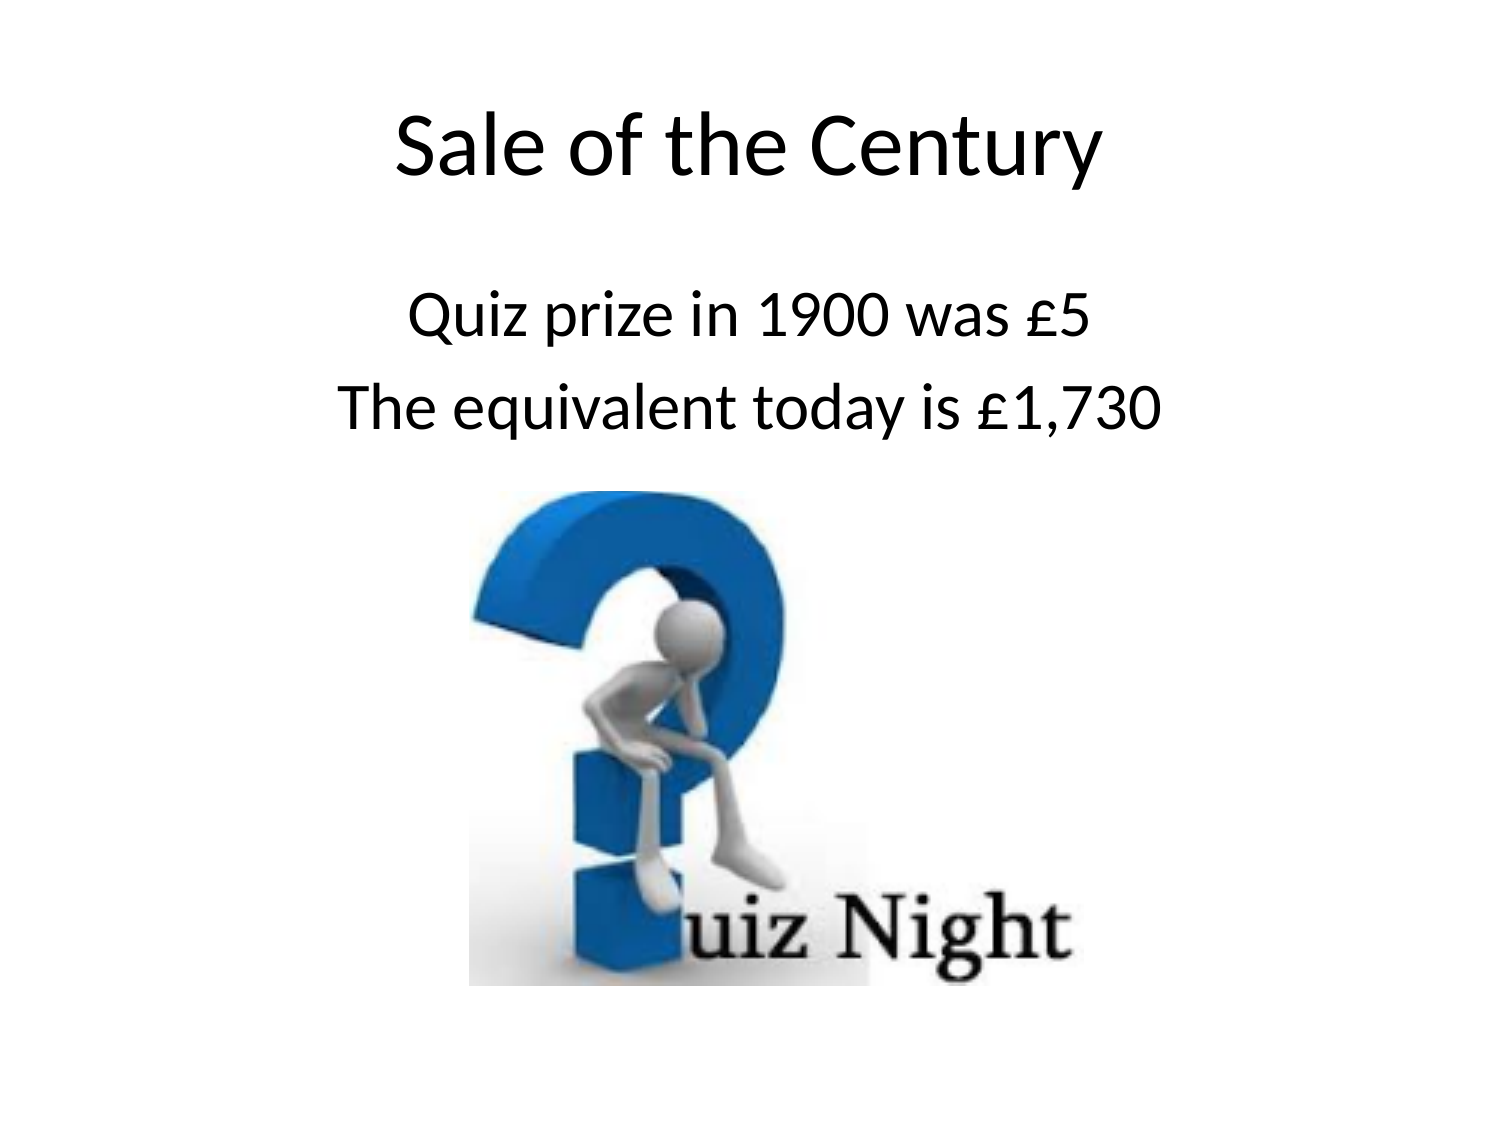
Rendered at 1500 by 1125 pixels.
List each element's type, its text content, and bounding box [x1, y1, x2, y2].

picture [469, 490, 1085, 986]
title Sale of the Century [75, 45, 1425, 233]
list Quiz prize in 1900 was £5 The equivalent today is £1,730 [75, 262, 1425, 1005]
